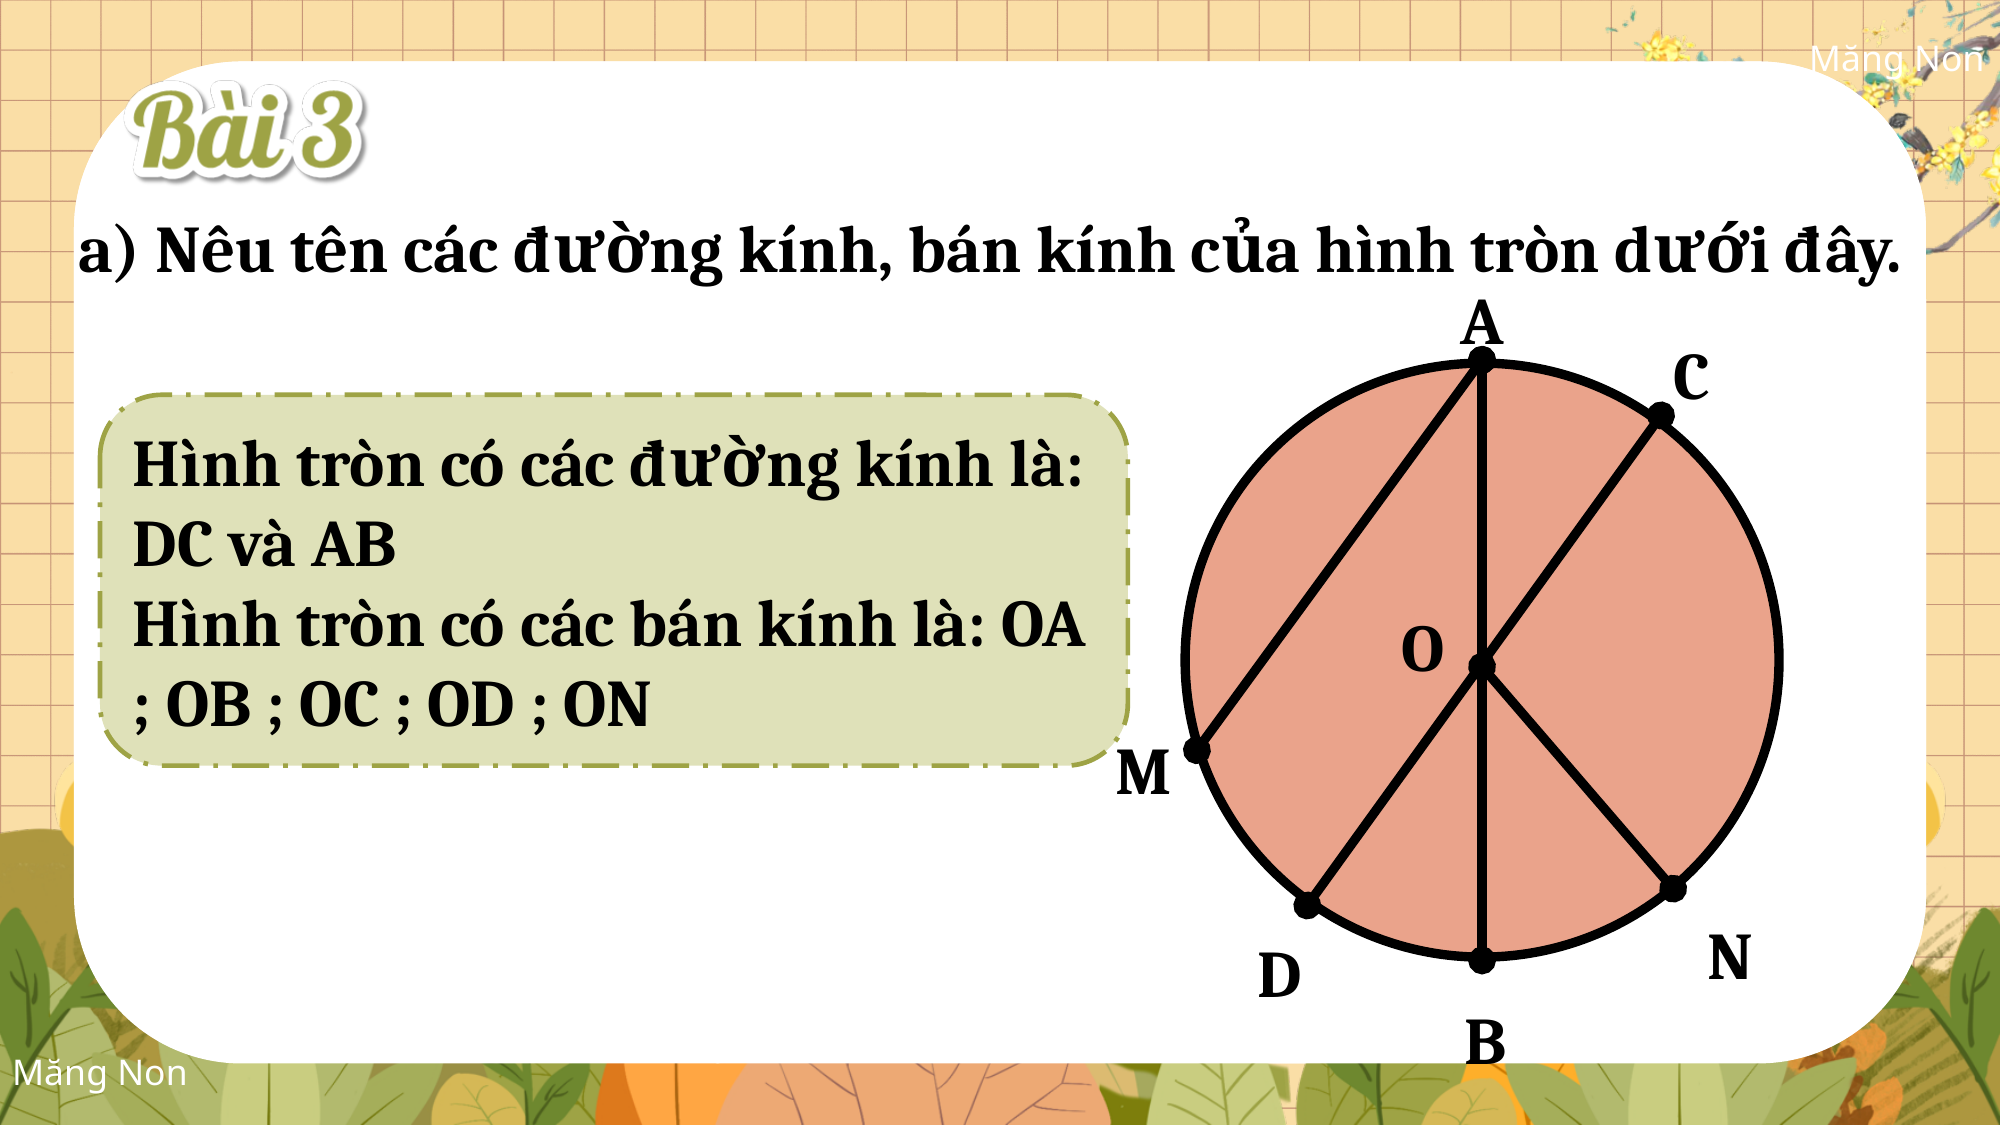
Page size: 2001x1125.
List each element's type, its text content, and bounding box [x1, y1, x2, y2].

picture [0, 0, 2000, 1125]
text_box Hình tròn có các đường kính là: DC và AB Hình tròn có các bán kính là: OA ; OB ; OC ; OD ; ON [99, 394, 1100, 766]
text_box a) Nêu tên các đường kính, bán kính của hình tròn dưới đây. [63, 198, 1967, 294]
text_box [1100, 270, 1780, 1077]
